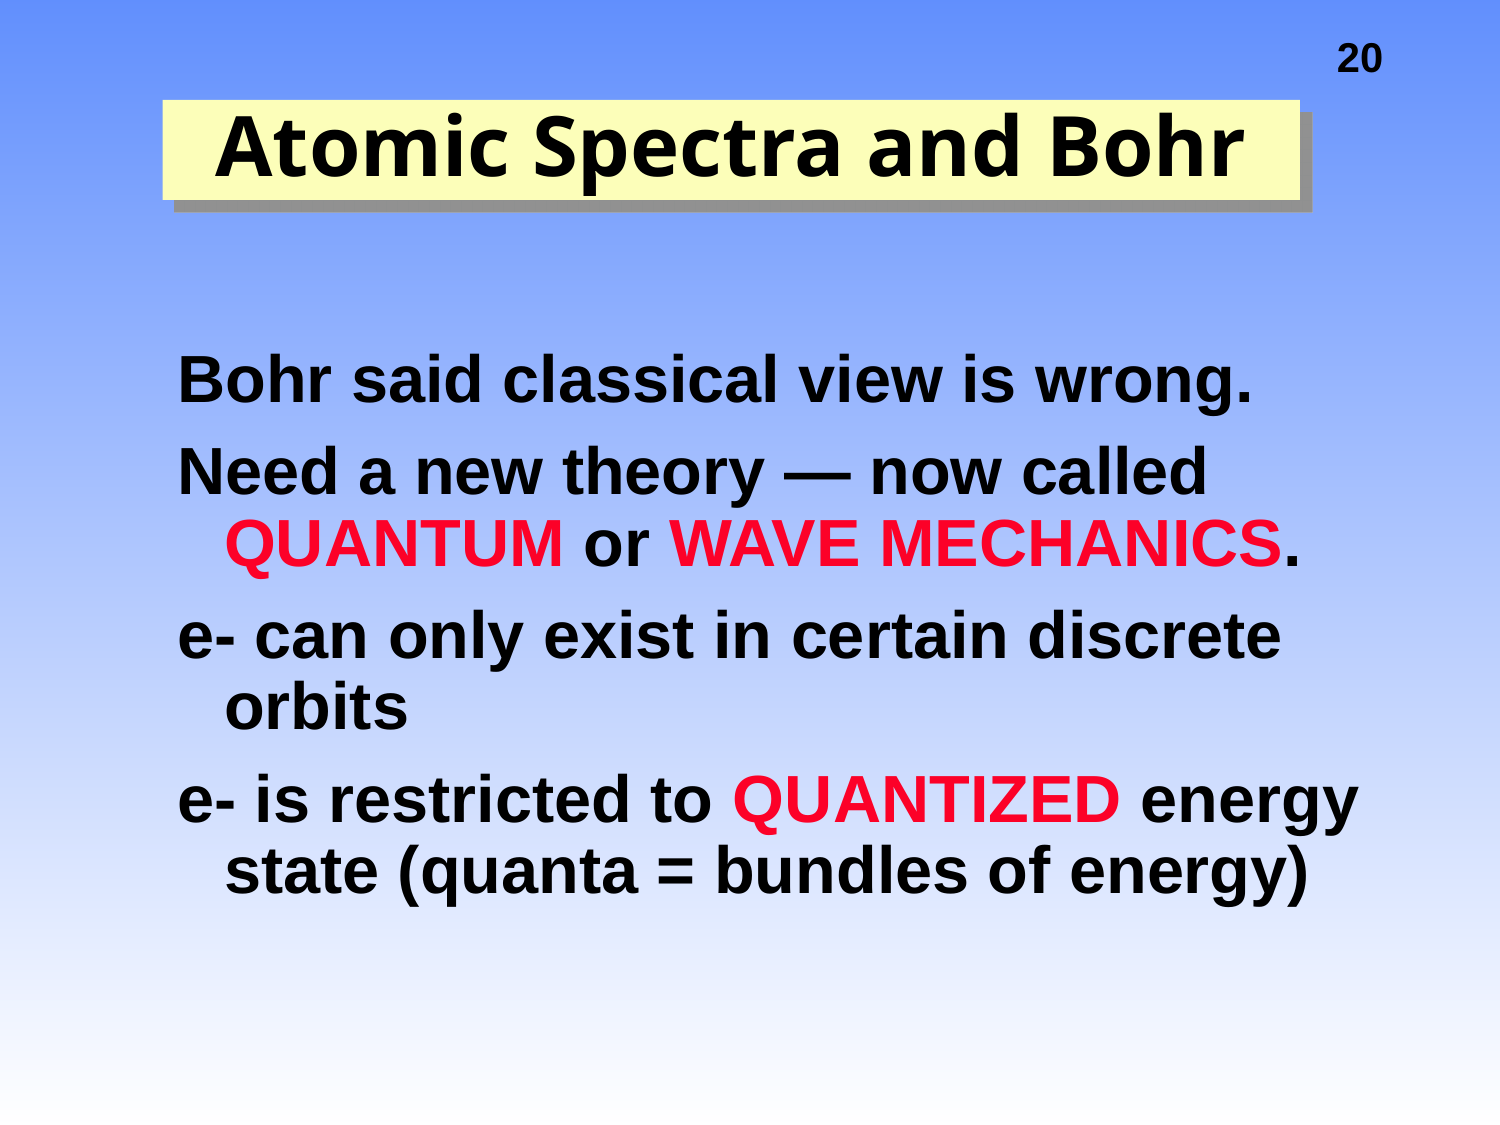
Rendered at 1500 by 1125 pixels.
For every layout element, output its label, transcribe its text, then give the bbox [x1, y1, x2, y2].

title Atomic Spectra and Bohr [162, 99, 1300, 200]
list Bohr said classical view is wrong. Need a new theory — now called QUANTUM or WAVE MECHANICS. e- can only exist in certain discrete orbits e- is restricted to QUANTIZED energy state (quanta = bundles of energy) [162, 337, 1375, 1125]
